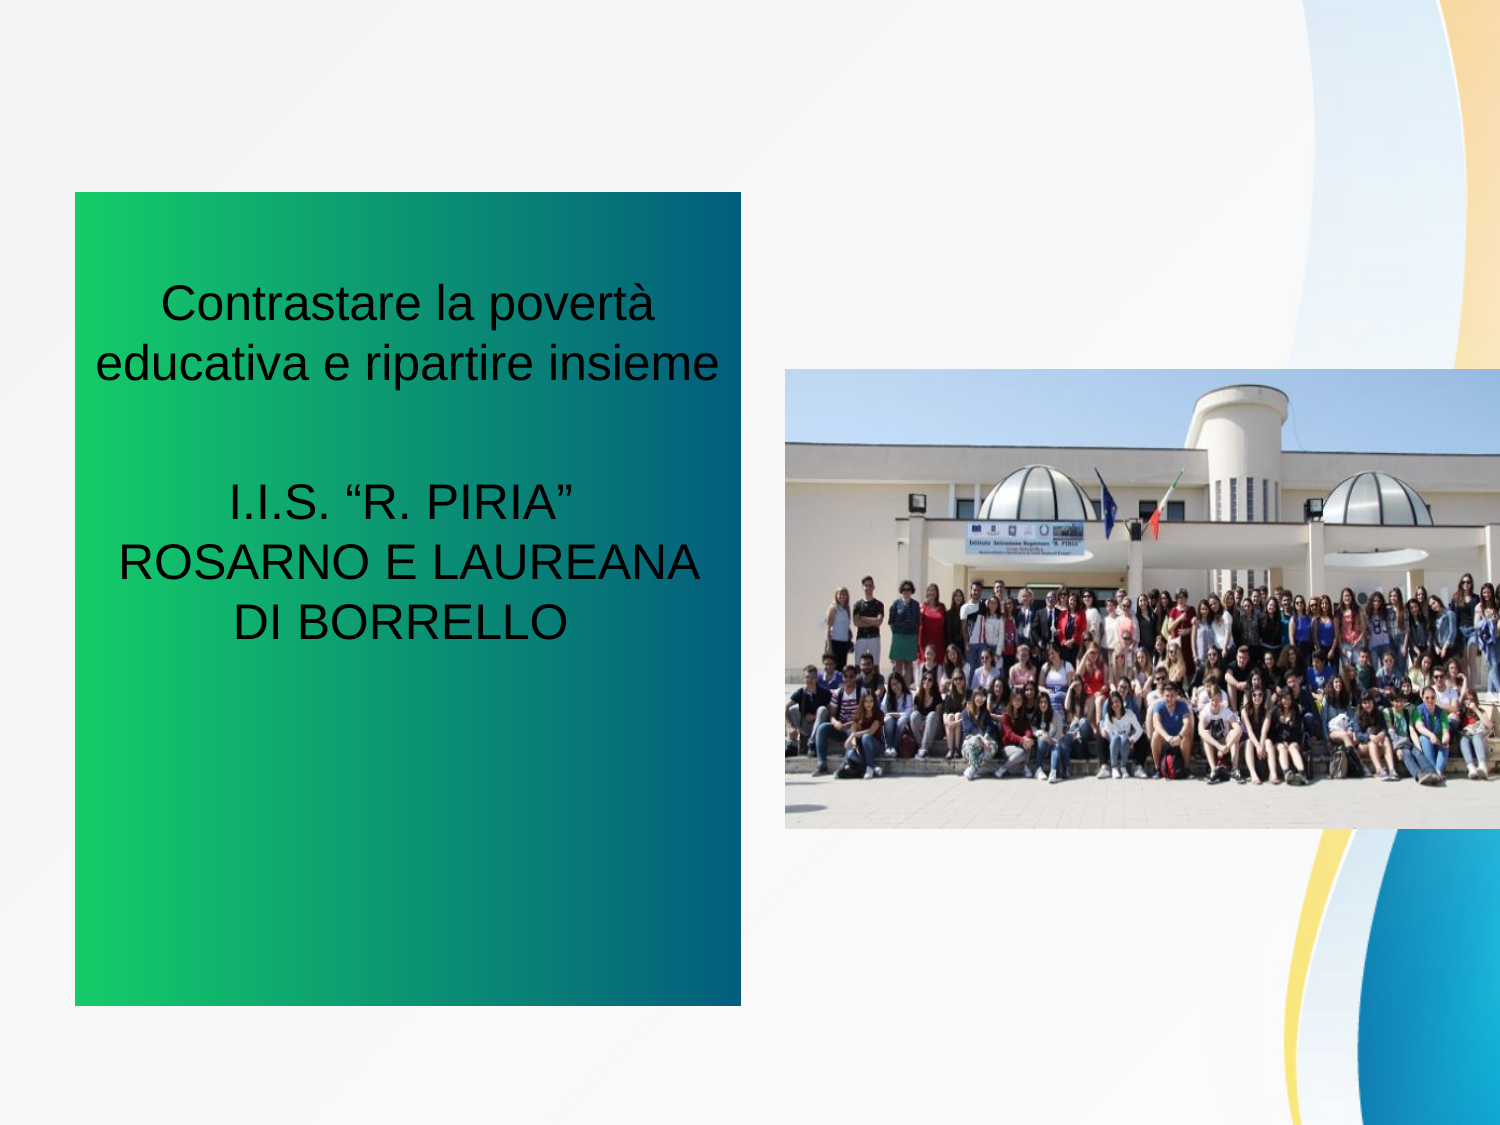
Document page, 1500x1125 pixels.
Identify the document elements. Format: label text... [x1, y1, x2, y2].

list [785, 369, 1500, 829]
list Contrastare la povertà educativa e ripartire insieme I.I.S. “R. PIRIA” ROSARNO E LAUREANA DI BORRELLO [74, 192, 742, 1006]
picture [0, 0, 1500, 1125]
